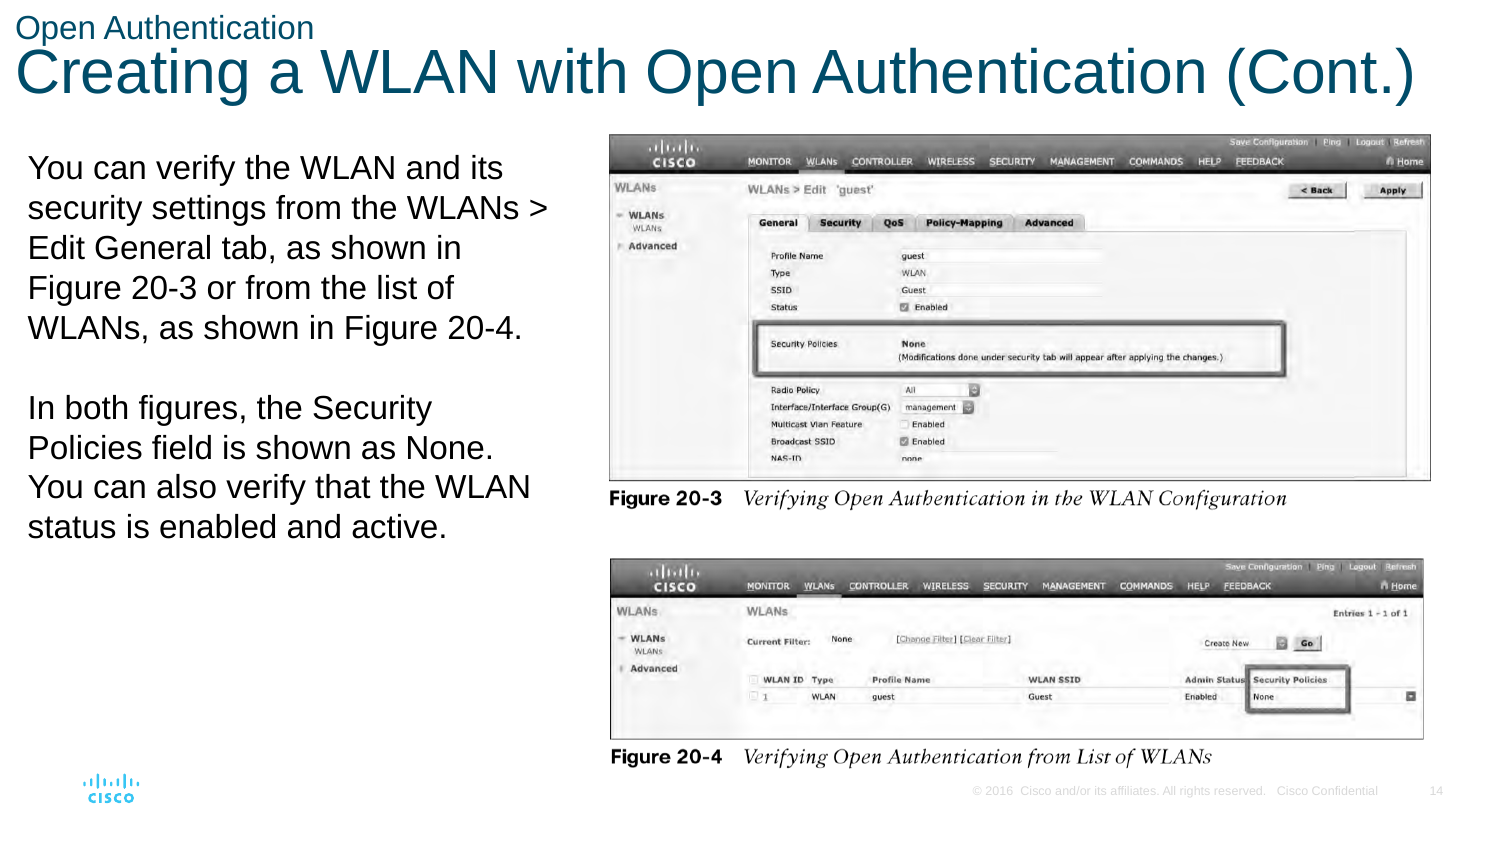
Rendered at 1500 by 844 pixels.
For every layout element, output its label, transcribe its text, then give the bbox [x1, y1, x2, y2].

picture [603, 543, 1430, 769]
picture [596, 119, 1438, 514]
title Open Authentication Creating a WLAN with Open Authentication (Cont.) [0, 0, 1464, 121]
text_box You can verify the WLAN and its security settings from the WLANs > Edit General tab, as shown in Figure 20-3 or from the list of WLANs, as shown in Figure 20-4. In both figures, the Security Policies field is shown as None. You can also verify that the WLAN status is enabled and active. [12, 138, 570, 553]
